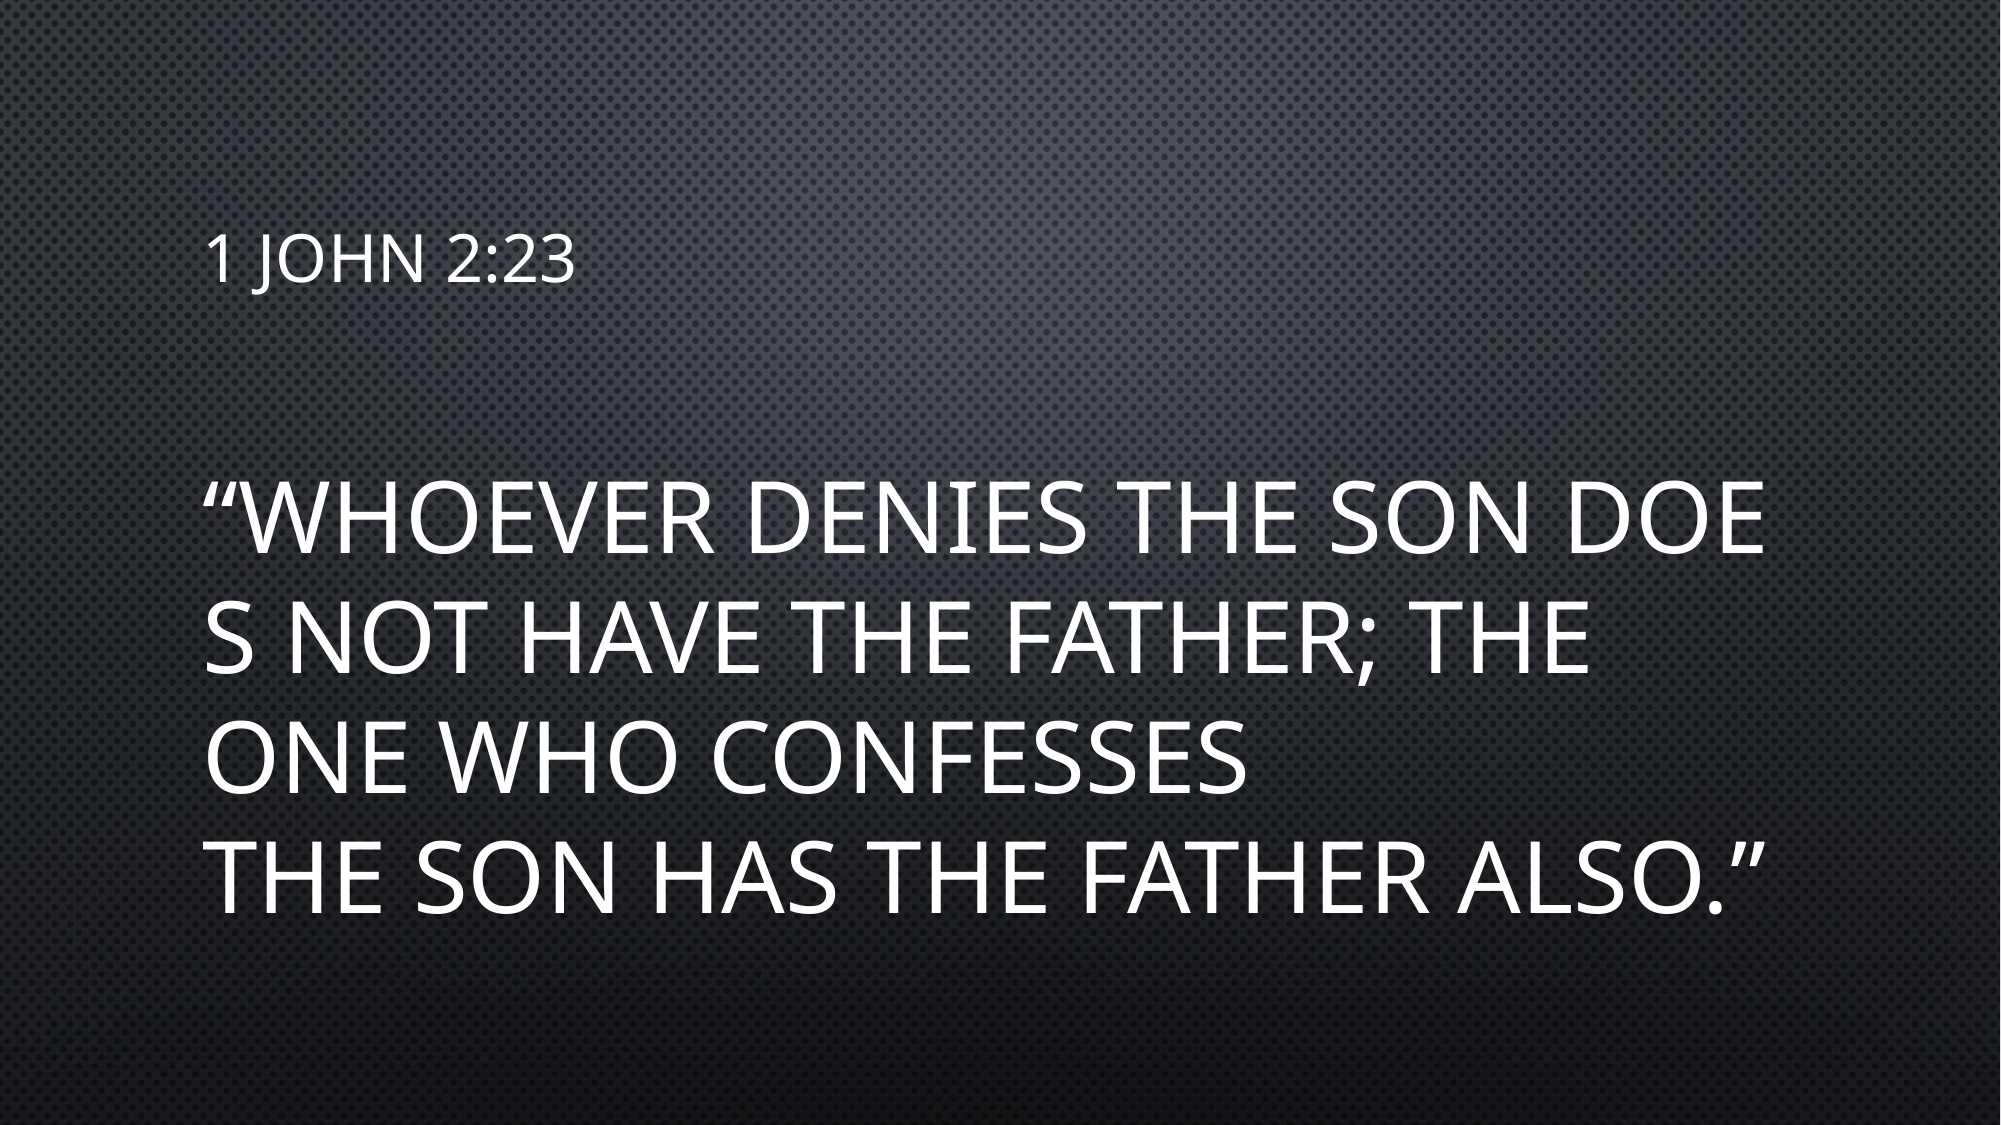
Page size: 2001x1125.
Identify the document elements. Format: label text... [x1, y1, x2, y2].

list “Whoever denies the Son does not have the Father; the one who confesses the Son has the Father also.” [187, 437, 1813, 950]
title 1 John 2:23 [187, 99, 1813, 413]
